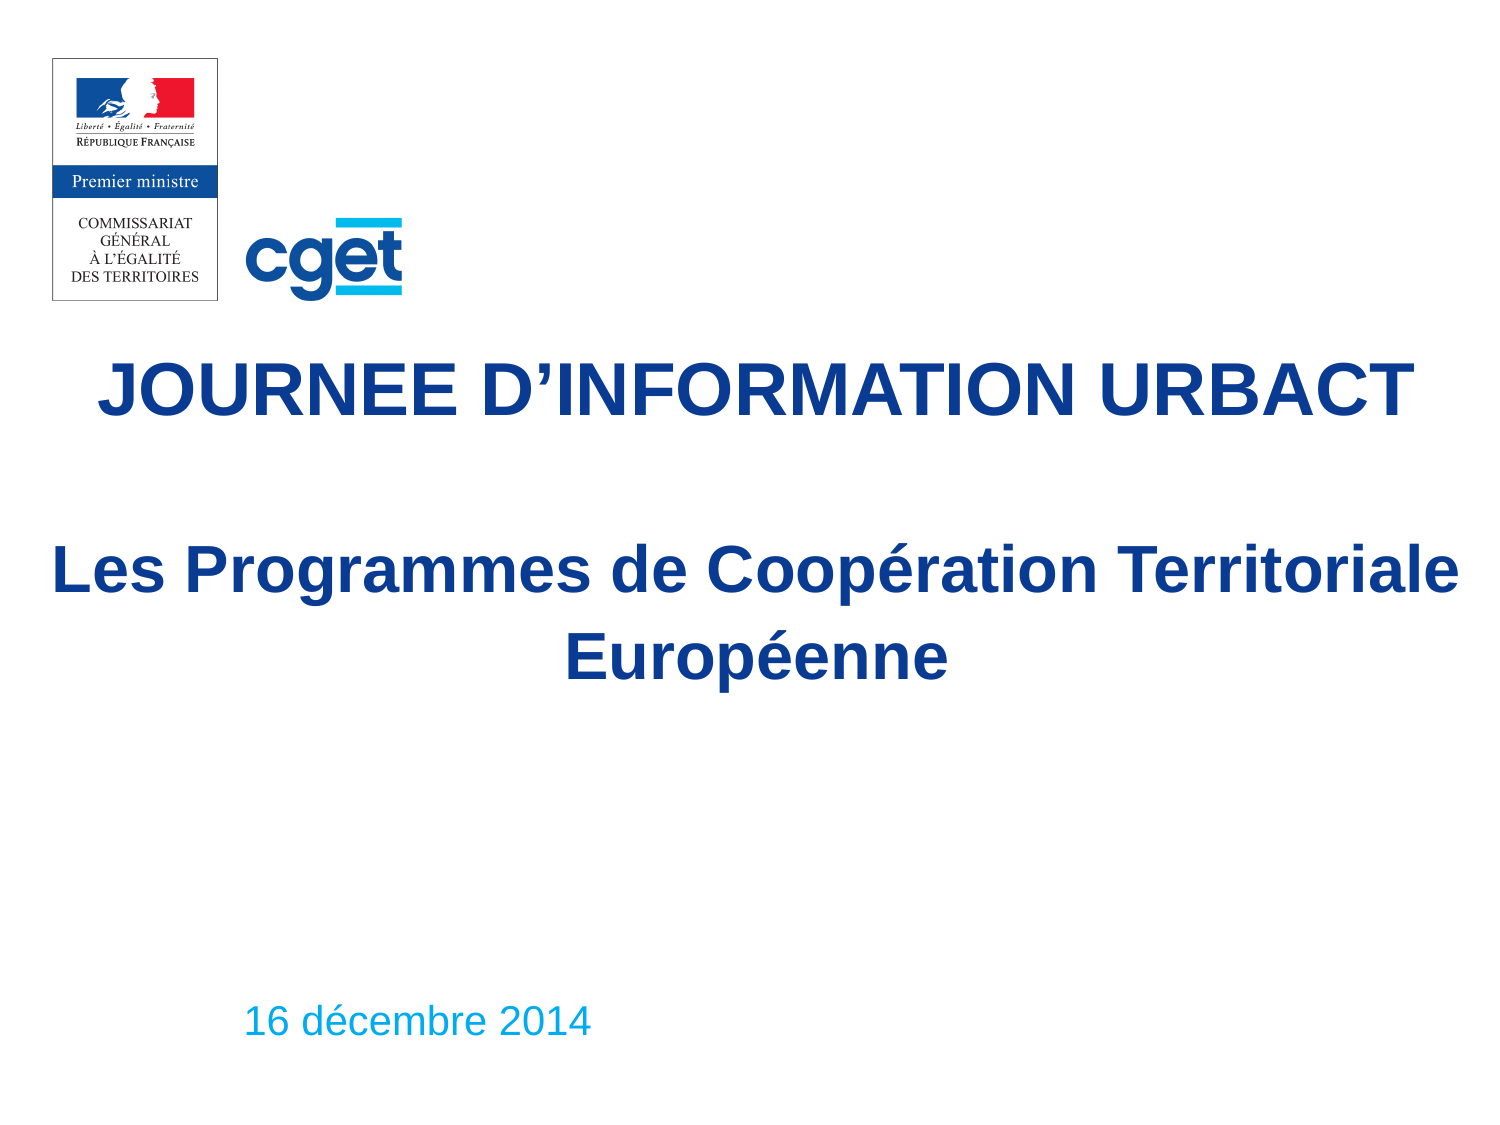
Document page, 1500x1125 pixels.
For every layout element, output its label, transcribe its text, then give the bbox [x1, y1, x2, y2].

picture [52, 58, 402, 301]
title JOURNEE D’INFORMATION URBACT Les Programmes de Coopération Territoriale Européenne [31, 342, 1482, 682]
list 16 décembre 2014 [243, 997, 1441, 1092]
